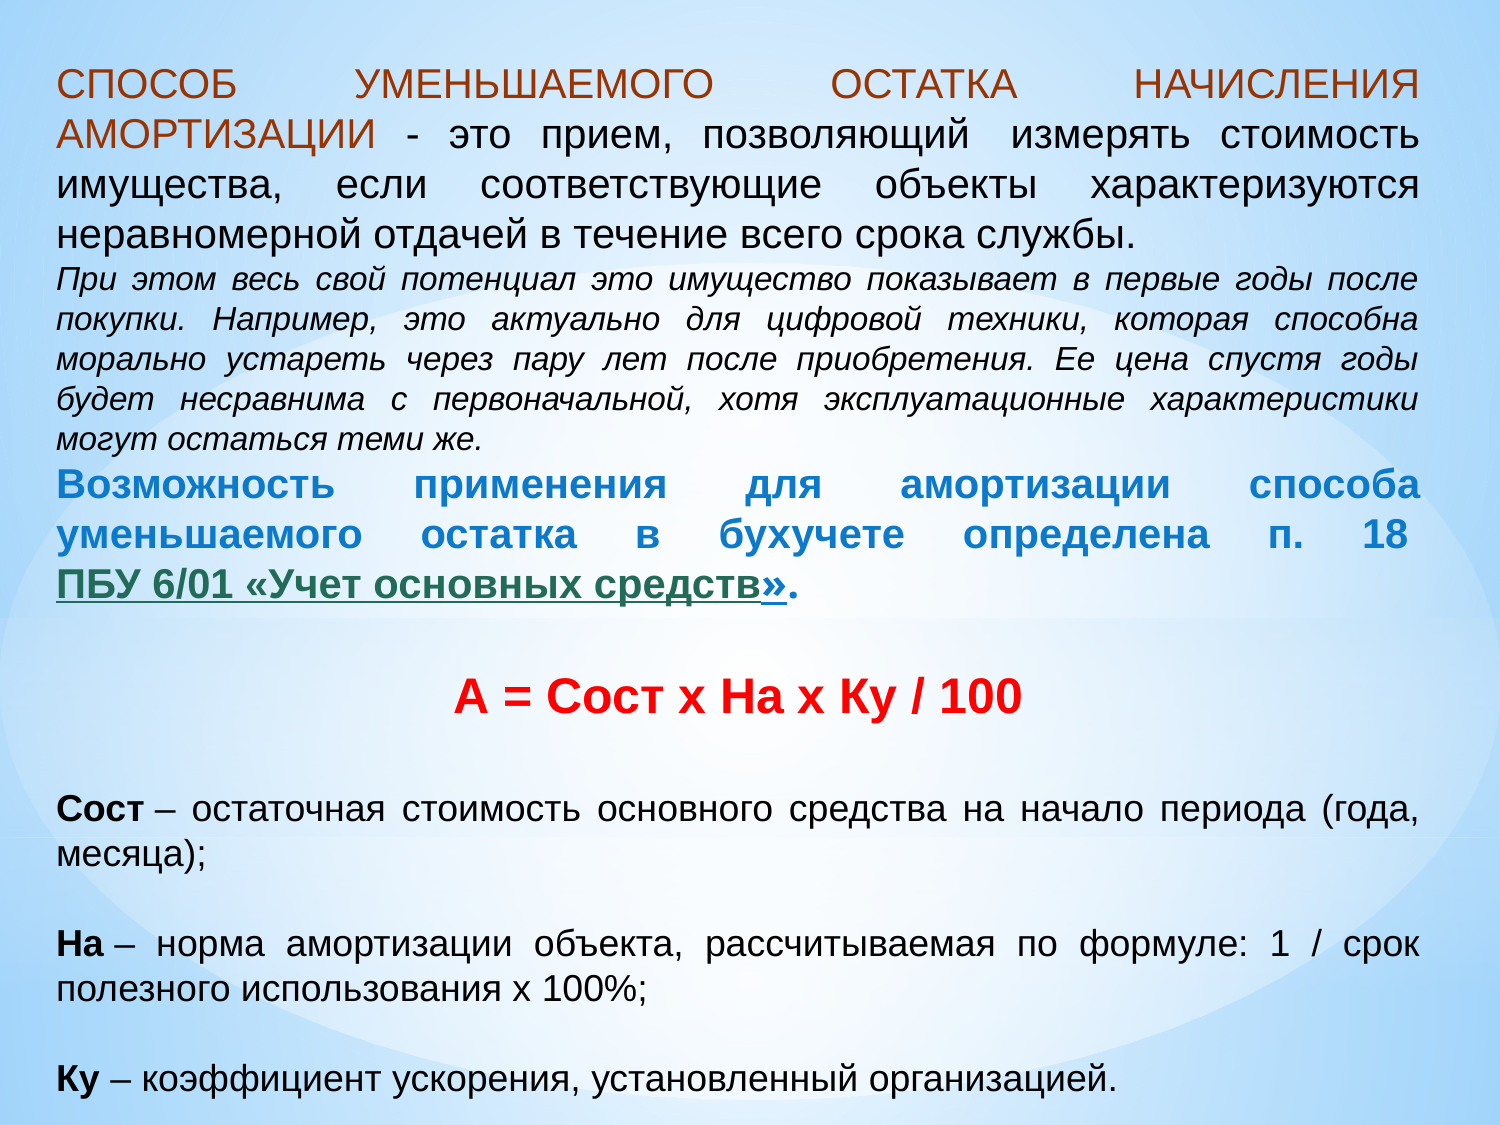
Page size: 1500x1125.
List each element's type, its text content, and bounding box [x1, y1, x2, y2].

text_box СПОСОБ УМЕНЬШАЕМОГО ОСТАТКА НАЧИСЛЕНИЯ АМОРТИЗАЦИИ - это прием, позволяющий измерять стоимость имущества, если соответствующие объекты характеризуются неравномерной отдачей в течение всего срока службы. При этом весь свой потенциал это имущество показывает в первые годы после покупки. Например, это актуально для цифровой техники, которая способна морально устареть через пару лет после приобретения. Ее цена спустя годы будет несравнима с первоначальной, хотя эксплуатационные характеристики могут остаться теми же. Возможность применения для амортизации способа уменьшаемого остатка в бухучете определена п. 18 ПБУ 6/01 «Учет основных средств». А = Сост х На х Ку / 100 Сост – остаточная стоимость основного средства на начало периода (года, месяца); На – норма амортизации объекта, рассчитываемая по формуле: 1 / срок полезного использования х 100%; Ку – коэффициент ускорения, установленный организацией. [41, 49, 1436, 1125]
